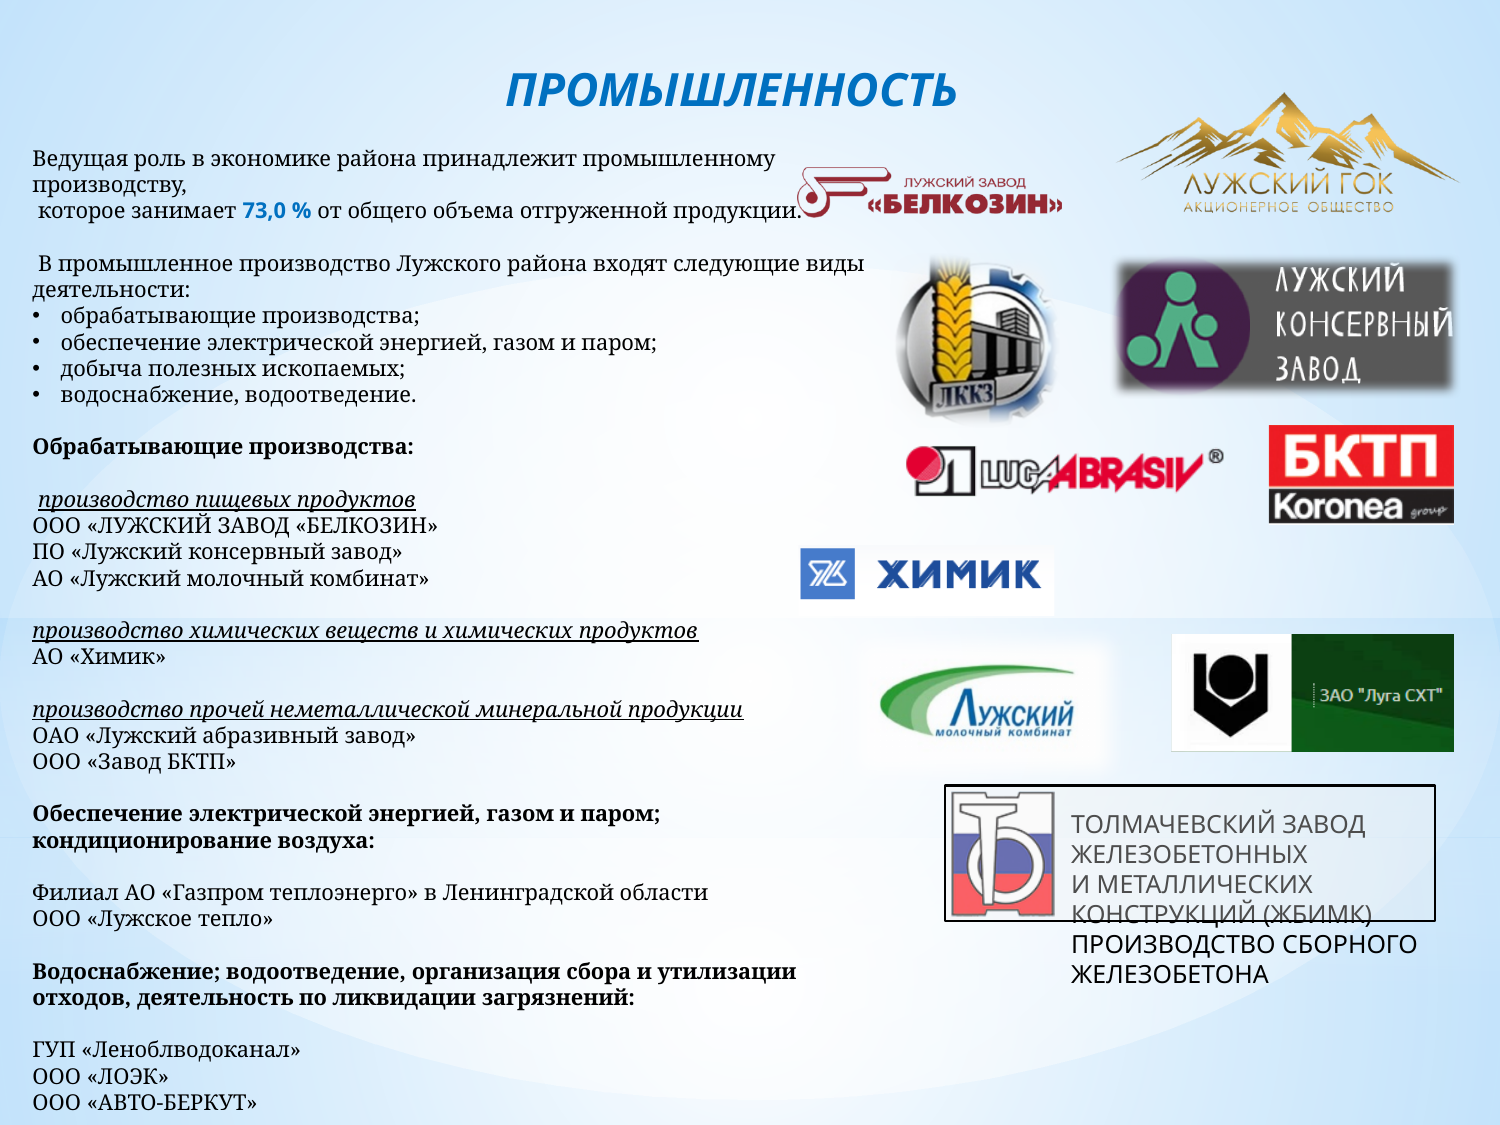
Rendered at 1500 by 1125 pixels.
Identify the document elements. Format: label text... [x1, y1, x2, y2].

text_box [1058, 784, 1436, 922]
picture [1171, 634, 1455, 752]
text_box Ведущая роль в экономике района принадлежит промышленному производству, которое занимает 73,0 % от общего объема отгруженной продукции. В промышленное производство Лужского района входят следующие виды деятельности: обрабатывающие производства; обеспечение электрической энергией, газом и паром; добыча полезных ископаемых; водоснабжение, водоотведение. Обрабатывающие производства: производство пищевых продуктов ООО «ЛУЖСКИЙ ЗАВОД «БЕЛКОЗИН» ПО «Лужский консервный завод» АО «Лужский молочный комбинат» производство химических веществ и химических продуктов АО «Химик» производство прочей неметаллической минеральной продукции ОАО «Лужский абразивный завод» ООО «Завод БКТП» Обеспечение электрической энергией, газом и паром; кондиционирование воздуха: Филиал АО «Газпром теплоэнерго» в Ленинградской области ООО «Лужское тепло» Водоснабжение; водоотведение, организация сбора и утилизации отходов, деятельность по ликвидации загрязнений: ГУП «Леноблводоканал» ООО «ЛОЭК» ООО «АВТО-БЕРКУТ» [17, 137, 910, 1125]
picture [880, 435, 1242, 509]
text_box ТОЛМАЧЕВСКИЙ ЗАВОД ЖЕЛЕЗОБЕТОННЫХ И МЕТАЛЛИЧЕСКИХ КОНСТРУКЦИЙ (ЖБИМК) ПРОИЗВОДСТВО СБОРНОГО ЖЕЛЕЗОБЕТОНА [1056, 801, 1463, 996]
picture [798, 544, 1055, 616]
picture [797, 156, 1062, 227]
picture [1115, 92, 1461, 214]
picture [838, 622, 1131, 917]
picture [888, 251, 1062, 430]
picture [1109, 253, 1462, 399]
text_box ПРОМЫШЛЕННОСТЬ [348, 53, 1116, 124]
picture [1268, 425, 1461, 525]
